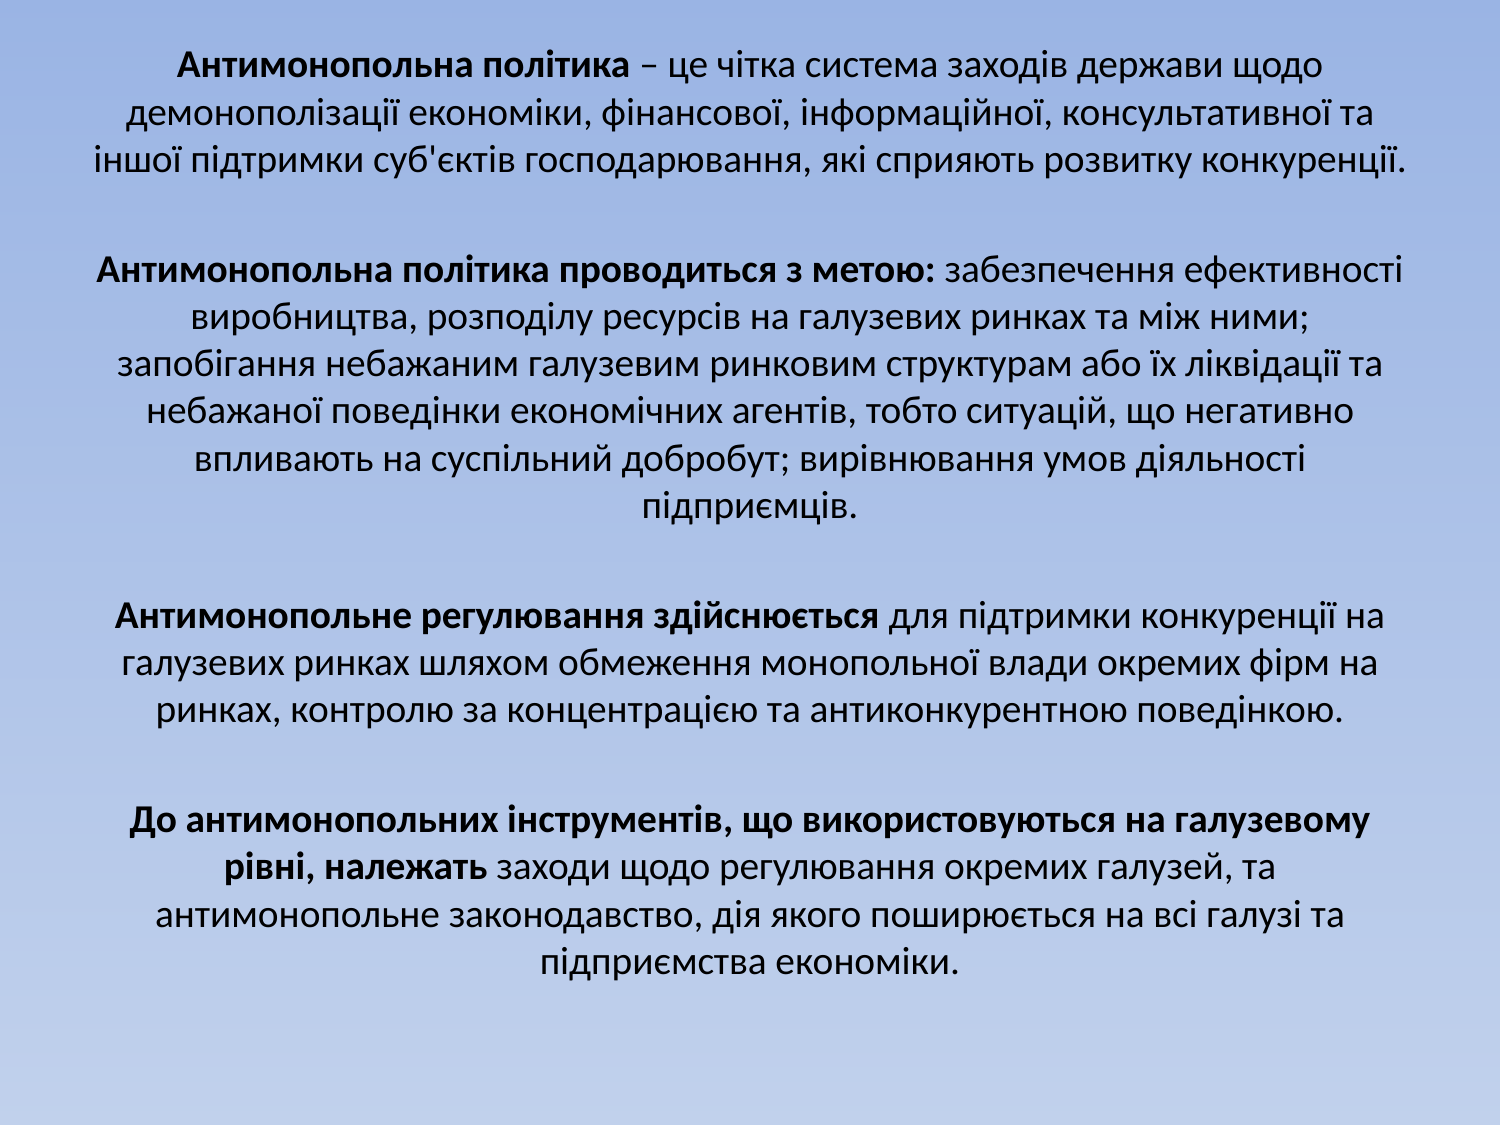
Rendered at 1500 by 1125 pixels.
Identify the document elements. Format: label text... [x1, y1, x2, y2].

list Антимонопольна політика – це чітка система заходів держави щодо демонополізації економіки, фінансової, інформаційної, консультативної та іншої підтримки суб'єктів господарювання, які сприяють розвитку конкуренції. Антимонопольна політика проводиться з метою: забезпечення ефективності виробництва, розподілу ресурсів на галузевих ринках та між ними; запобігання небажаним галузевим ринковим структурам або їх ліквідації та небажаної поведінки економічних агентів, тобто ситуацій, що негативно впливають на суспільний добробут; вирівнювання умов діяльності підприємців. Антимонопольне регулювання здійснюється для підтримки конкуренції на галузевих ринках шляхом обмеження монопольної влади окремих фірм на ринках, контролю за концентрацією та антиконкурентною поведінкою. До антимонопольних інструментів, що використовуються на галузевому рівні, належать заходи щодо регулювання окремих галузей, та антимонопольне законодавство, дія якого поширюється на всі галузі та підприємства економіки. [75, 30, 1425, 1005]
